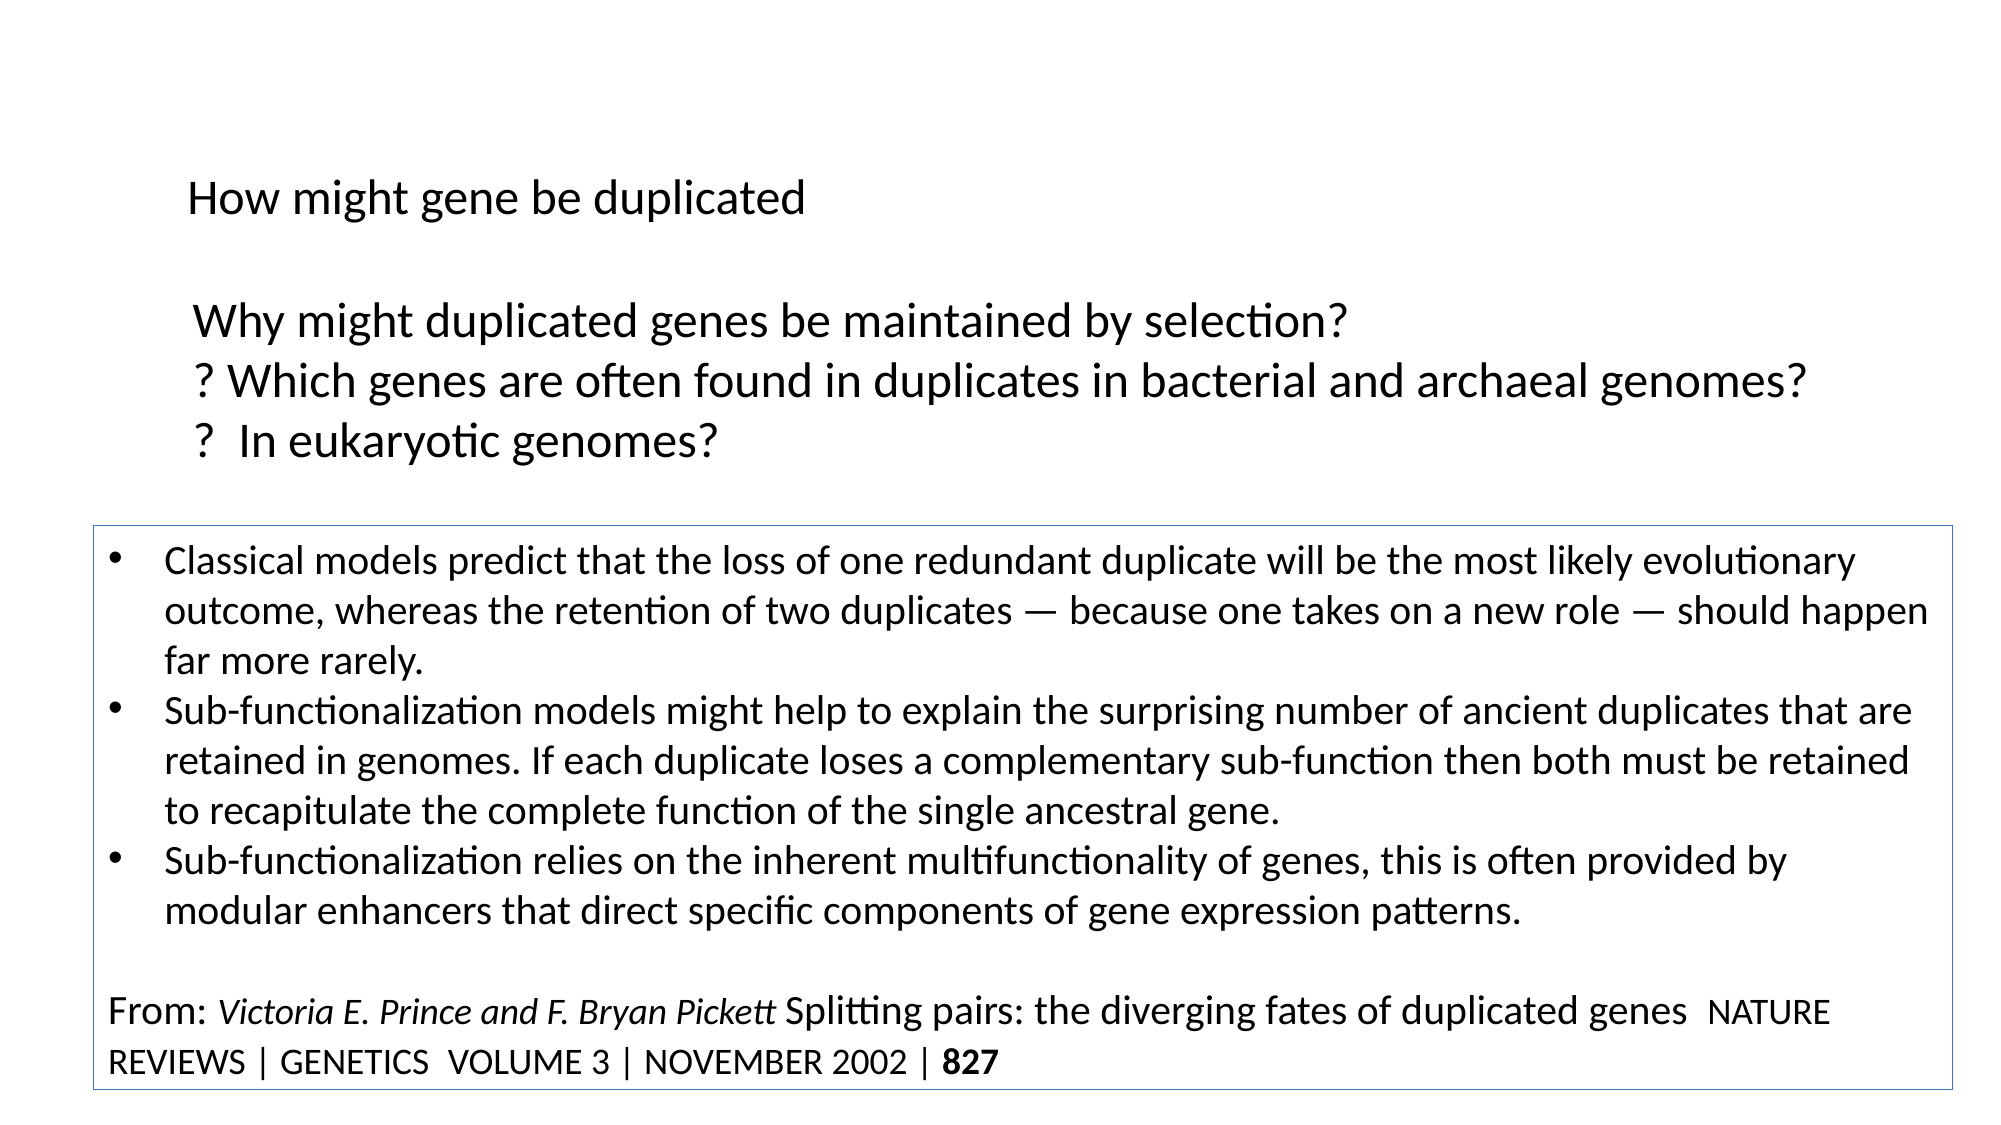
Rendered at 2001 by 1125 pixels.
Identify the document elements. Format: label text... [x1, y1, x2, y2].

text_box How might gene be duplicated [172, 157, 822, 233]
text_box Classical models predict that the loss of one redundant duplicate will be the most likely evolutionary outcome, whereas the retention of two duplicates — because one takes on a new role — should happen far more rarely. Sub-functionalization models might help to explain the surprising number of ancient duplicates that are retained in genomes. If each duplicate loses a complementary sub-function then both must be retained to recapitulate the complete function of the single ancestral gene. Sub-functionalization relies on the inherent multifunctionality of genes, this is often provided by modular enhancers that direct specific components of gene expression patterns. From: Victoria E. Prince and F. Bryan Pickett Splitting pairs: the diverging fates of duplicated genes NATURE REVIEWS | GENETICS VOLUME 3 | NOVEMBER 2002 | 827 [93, 525, 1953, 1090]
text_box Why might duplicated genes be maintained by selection? ? Which genes are often found in duplicates in bacterial and archaeal genomes? ? In eukaryotic genomes? [177, 280, 1836, 476]
